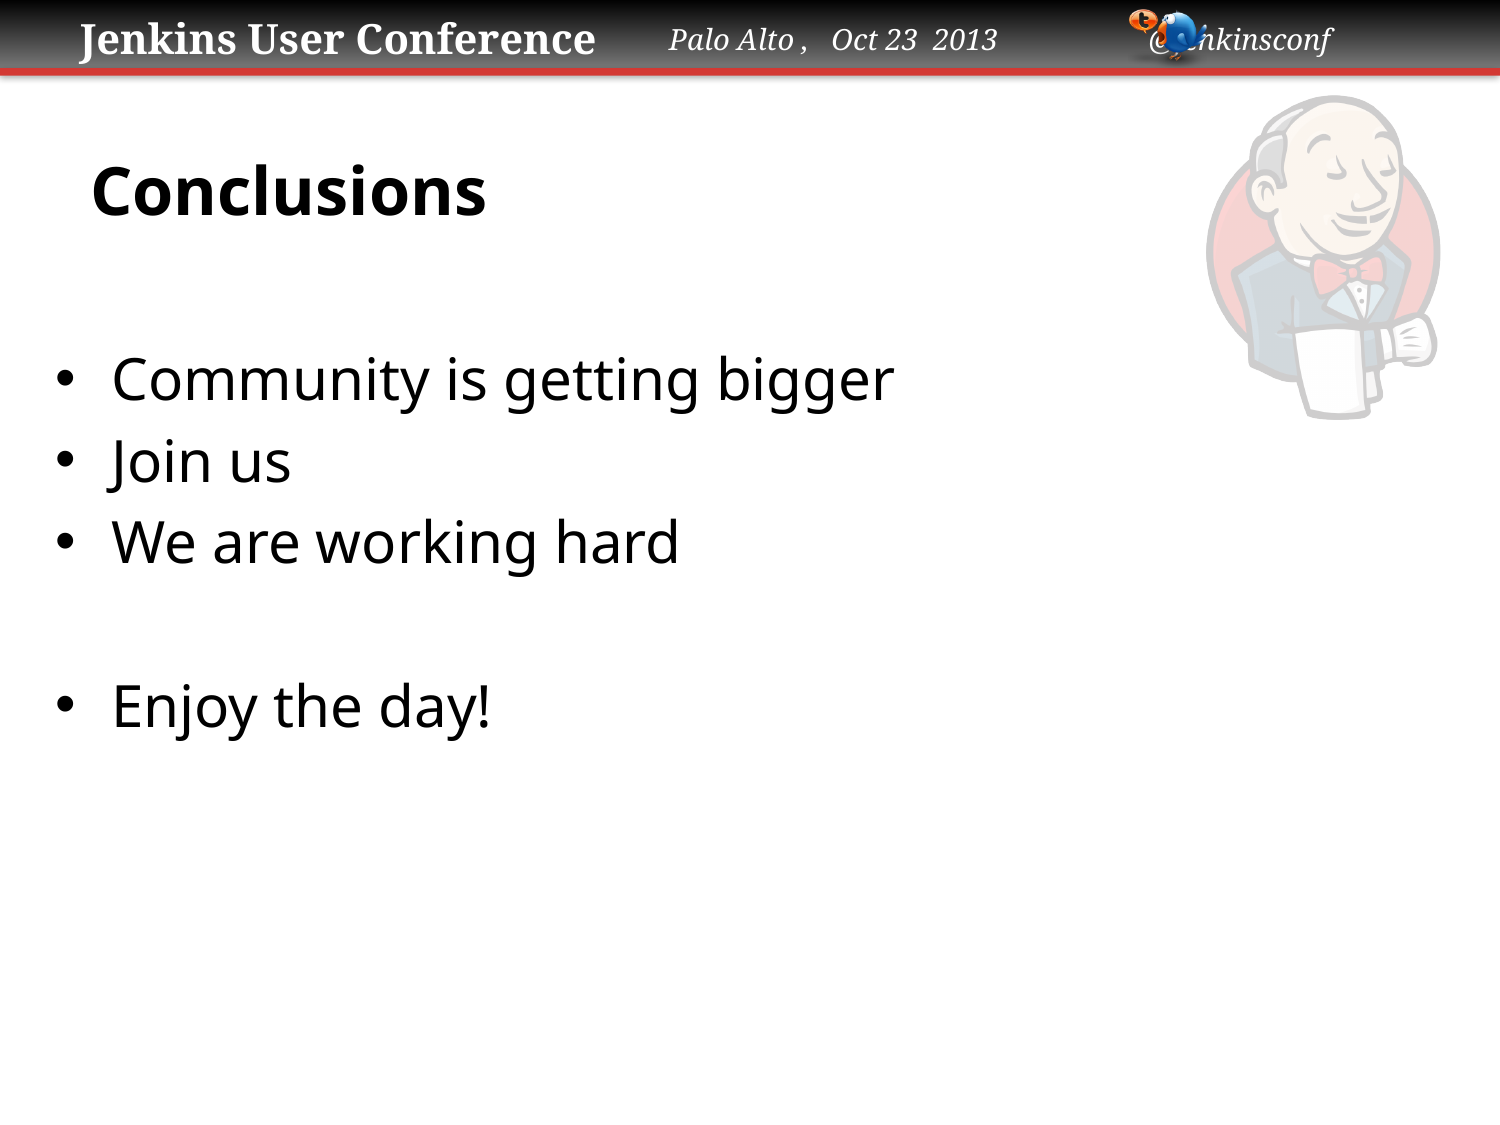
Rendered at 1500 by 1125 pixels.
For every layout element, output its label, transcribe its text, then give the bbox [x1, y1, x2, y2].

picture [1128, 0, 1207, 73]
title Conclusions [75, 95, 1425, 283]
list Community is getting bigger Join us We are working hard Enjoy the day! [40, 334, 1391, 1043]
